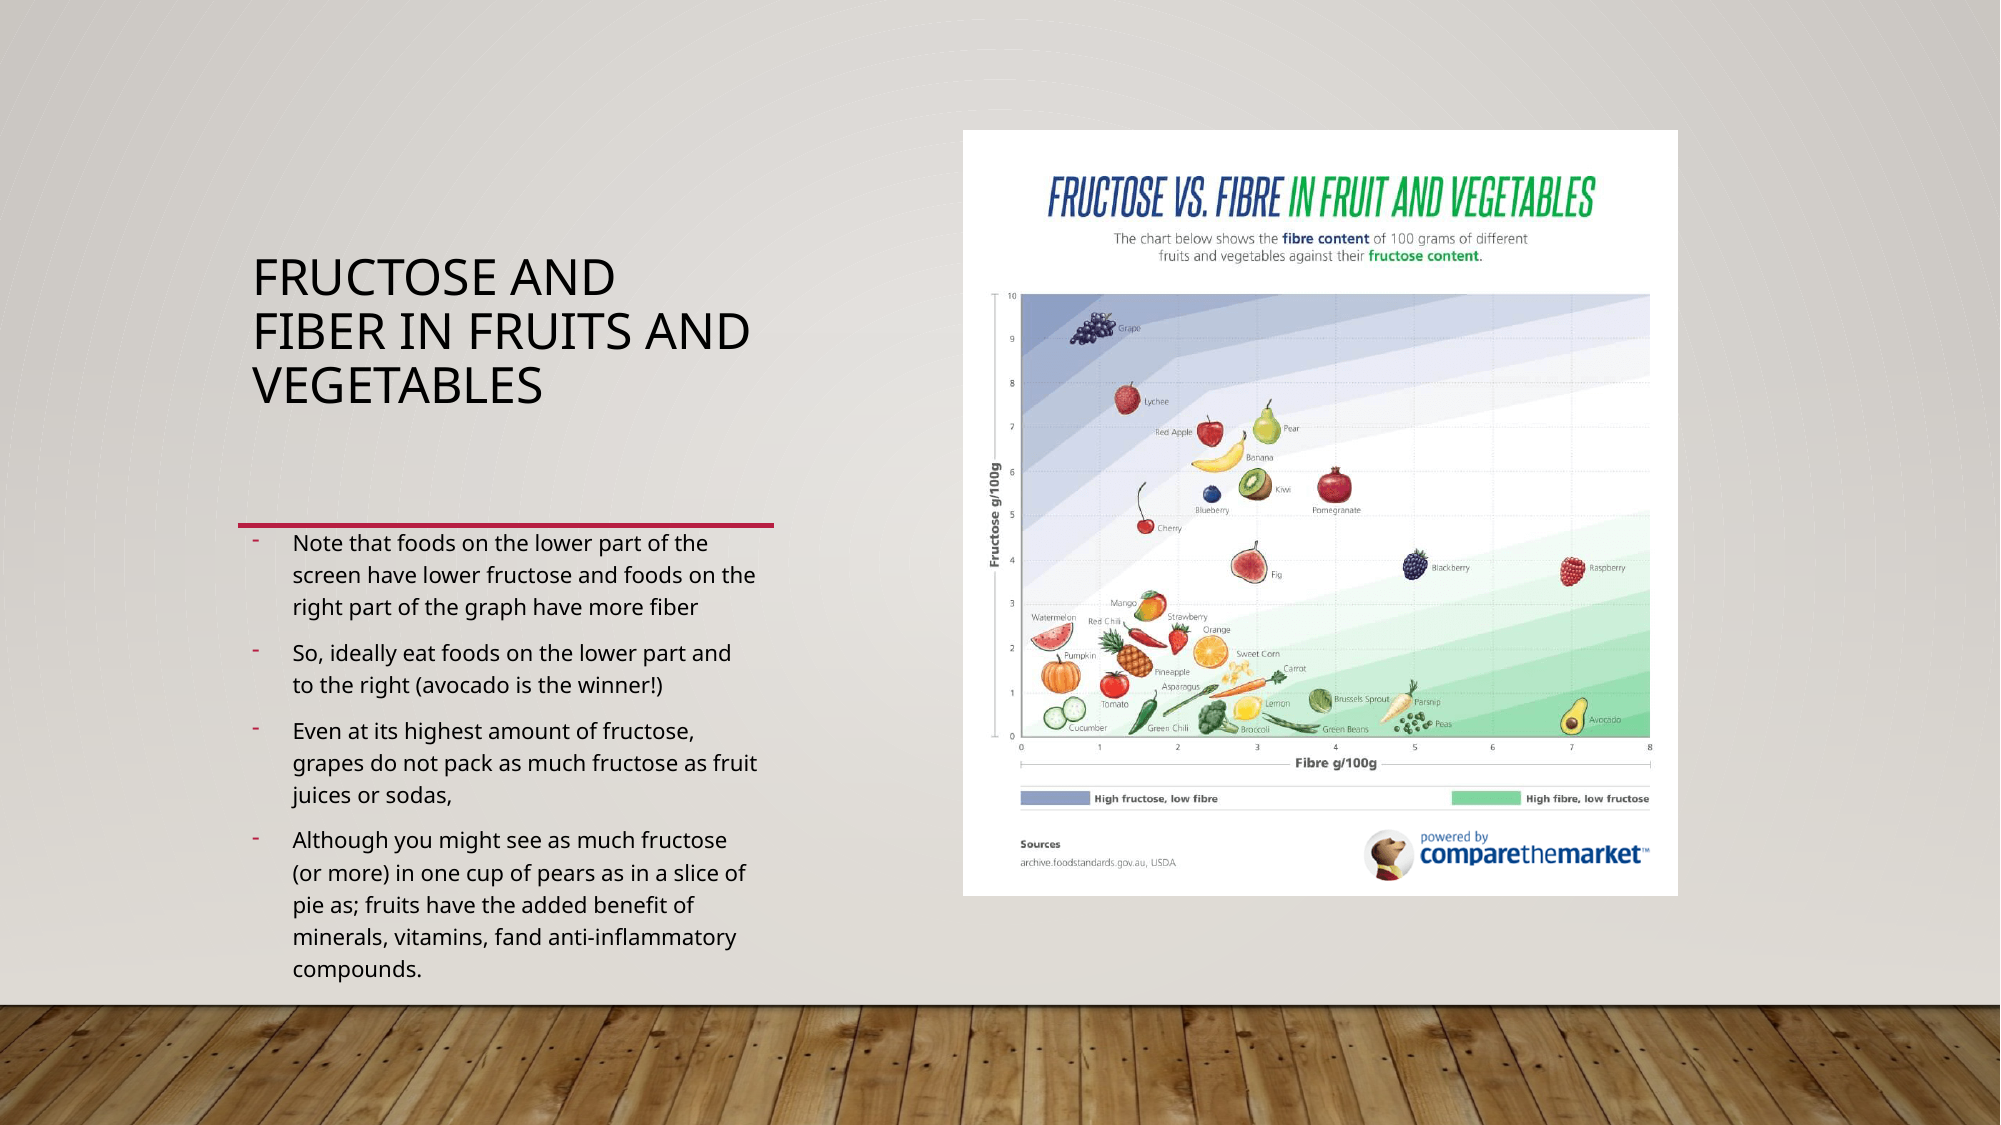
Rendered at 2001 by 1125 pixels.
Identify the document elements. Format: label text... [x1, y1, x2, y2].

list Note that foods on the lower part of the screen have lower fructose and foods on the right part of the graph have more fiber So, ideally eat foods on the lower part and to the right (avocado is the winner!) Even at its highest amount of fructose, grapes do not pack as much fructose as fruit juices or sodas, Although you might see as much fructose (or more) in one cup of pears as in a slice of pie as; fruits have the added benefit of minerals, vitamins, fand anti-inflammatory compounds. [236, 516, 775, 997]
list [963, 130, 1678, 896]
title Fructose and Fiber in Fruits and vegetables [236, 87, 774, 422]
picture [0, 1005, 2000, 1125]
